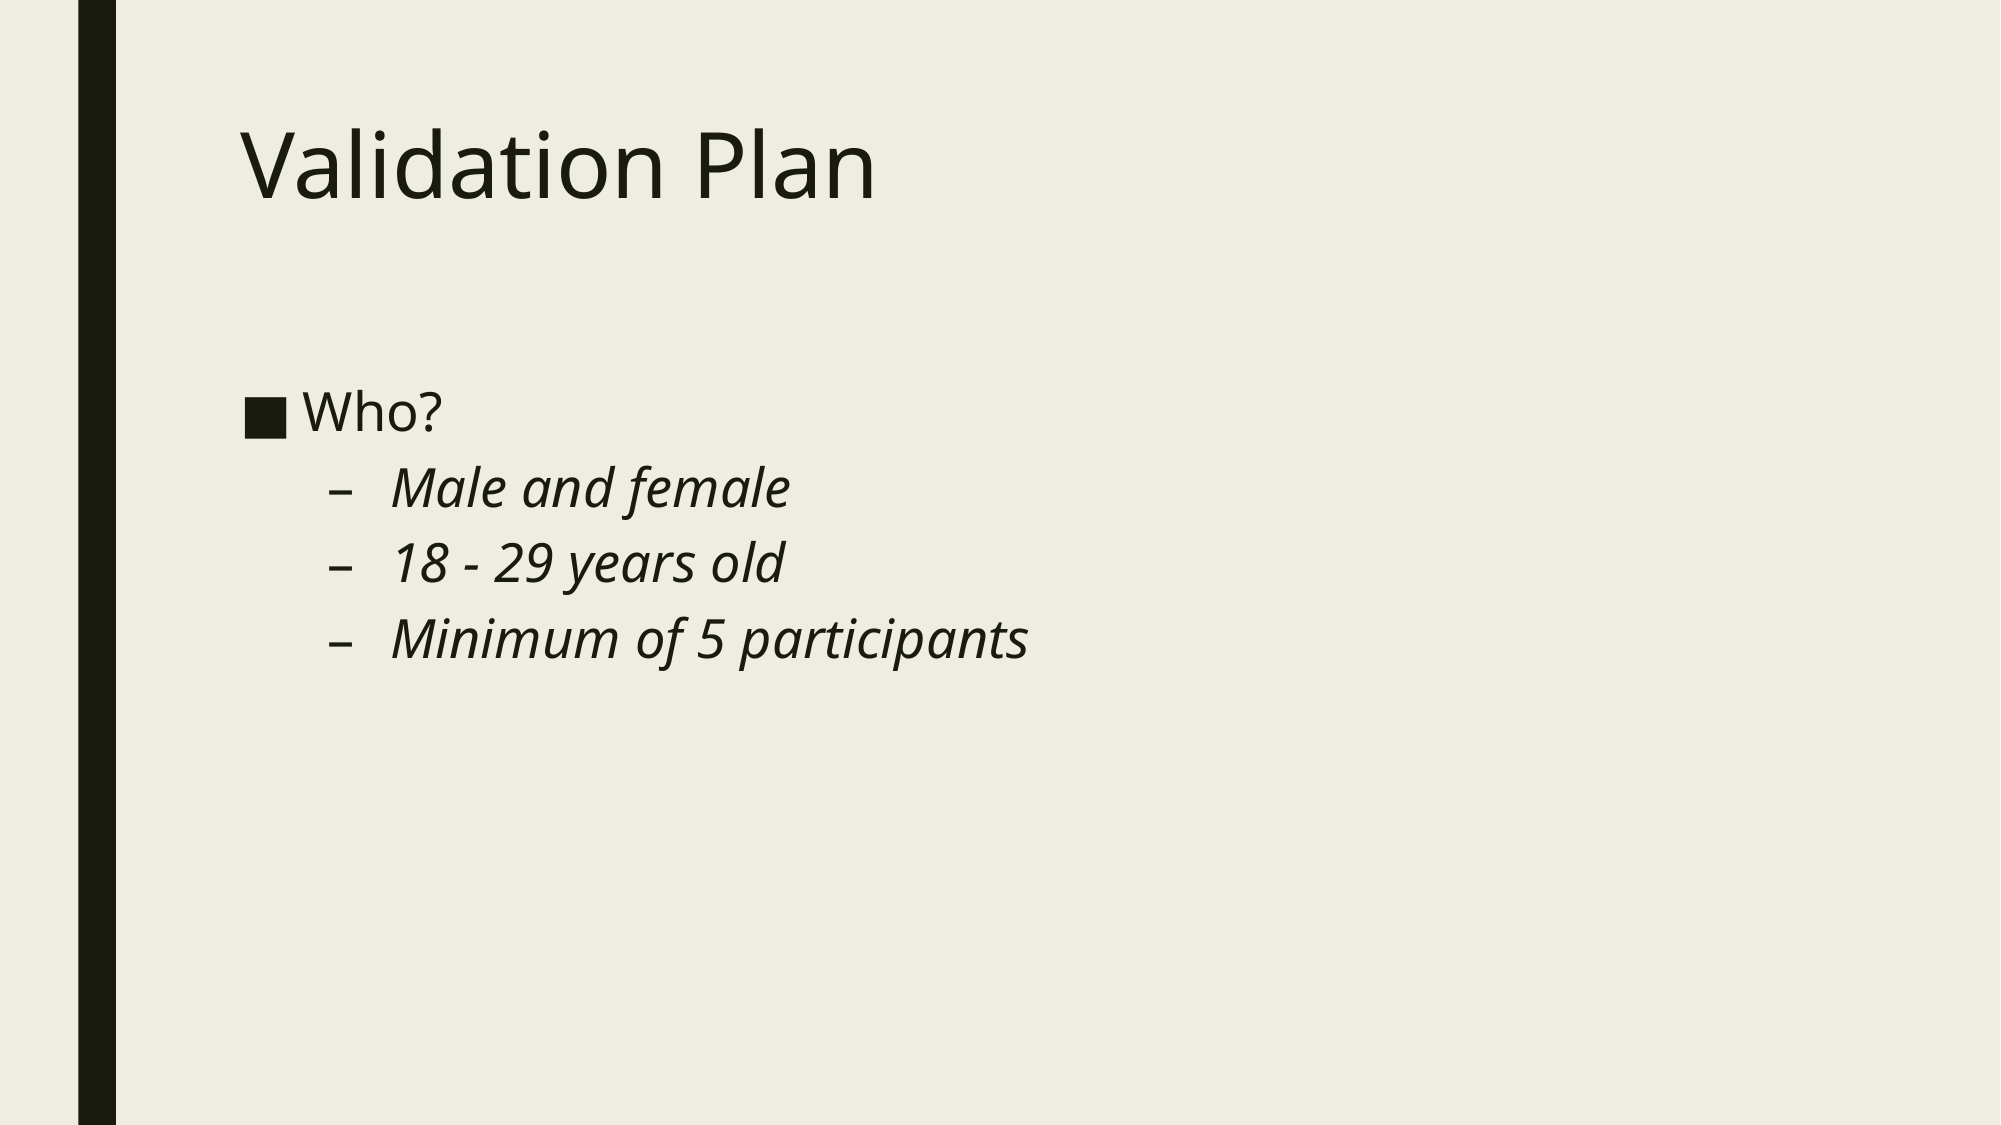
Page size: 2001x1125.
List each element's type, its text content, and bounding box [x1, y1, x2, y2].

title Validation Plan [225, 112, 1800, 357]
list Who? Male and female 18 - 29 years old Minimum of 5 participants [225, 375, 1800, 963]
